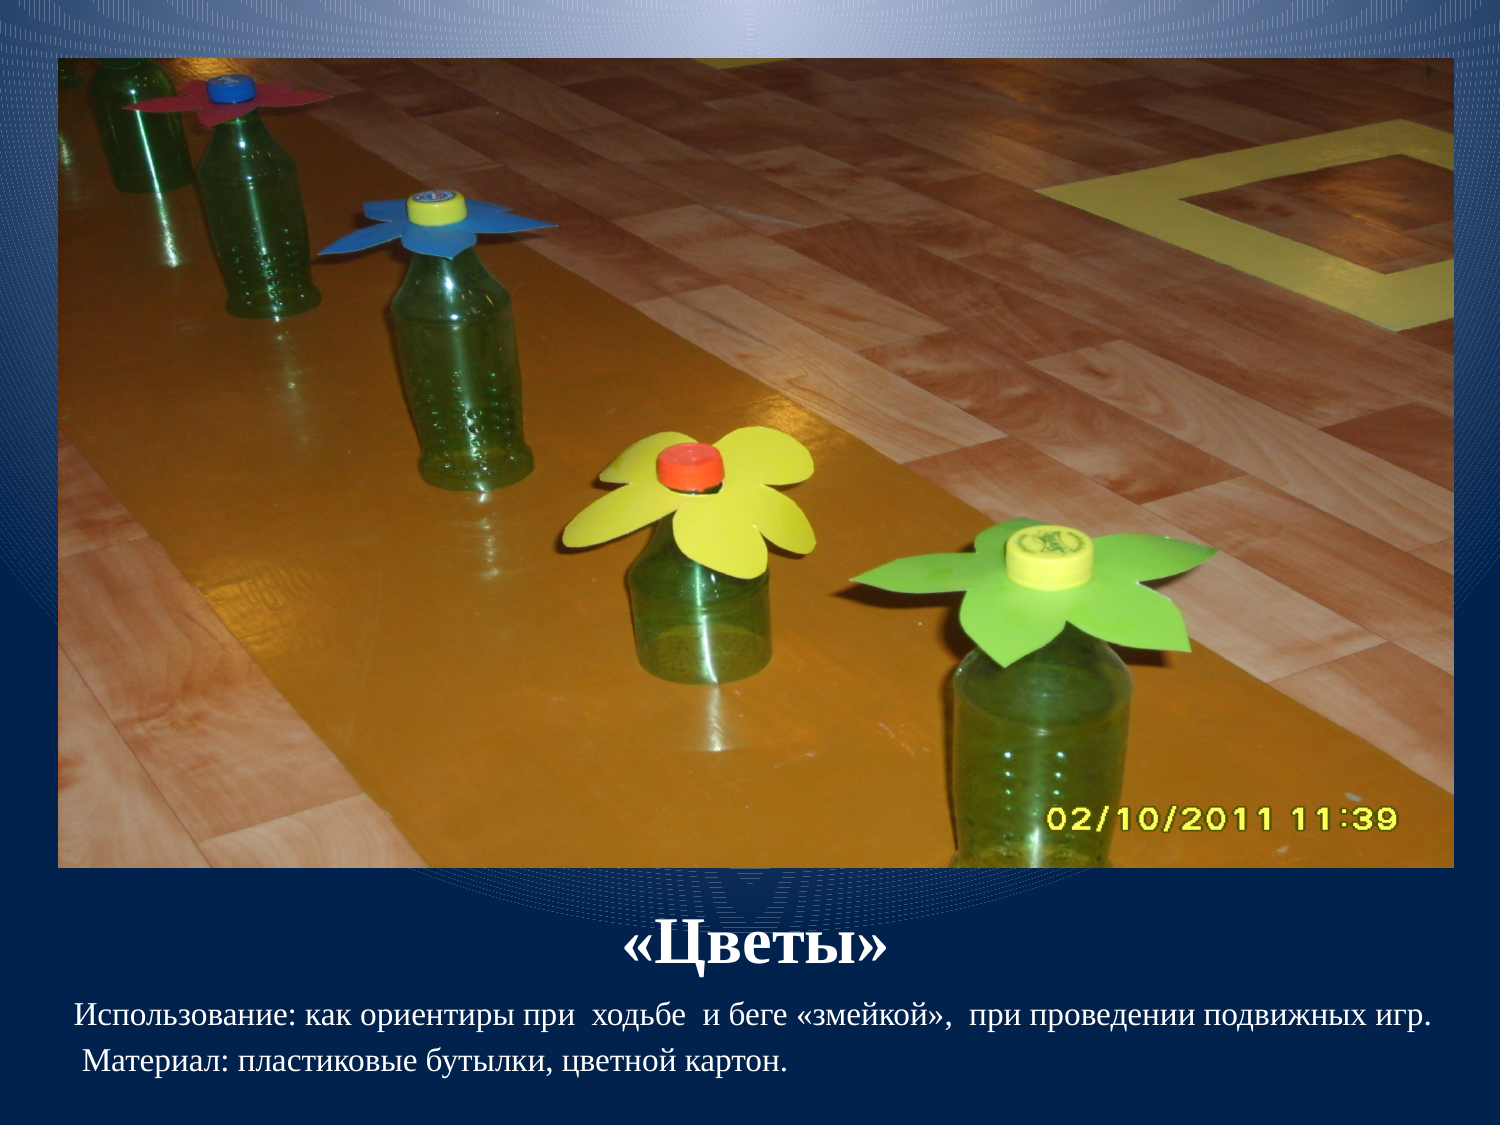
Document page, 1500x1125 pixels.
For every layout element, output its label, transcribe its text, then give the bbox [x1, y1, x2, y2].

list Использование: как ориентиры при ходьбе и беге «змейкой», при проведении подвижных игр. Материал: пластиковые бутылки, цветной картон. [58, 984, 1454, 1090]
picture [58, 58, 1454, 868]
title «Цветы» [58, 878, 1454, 984]
